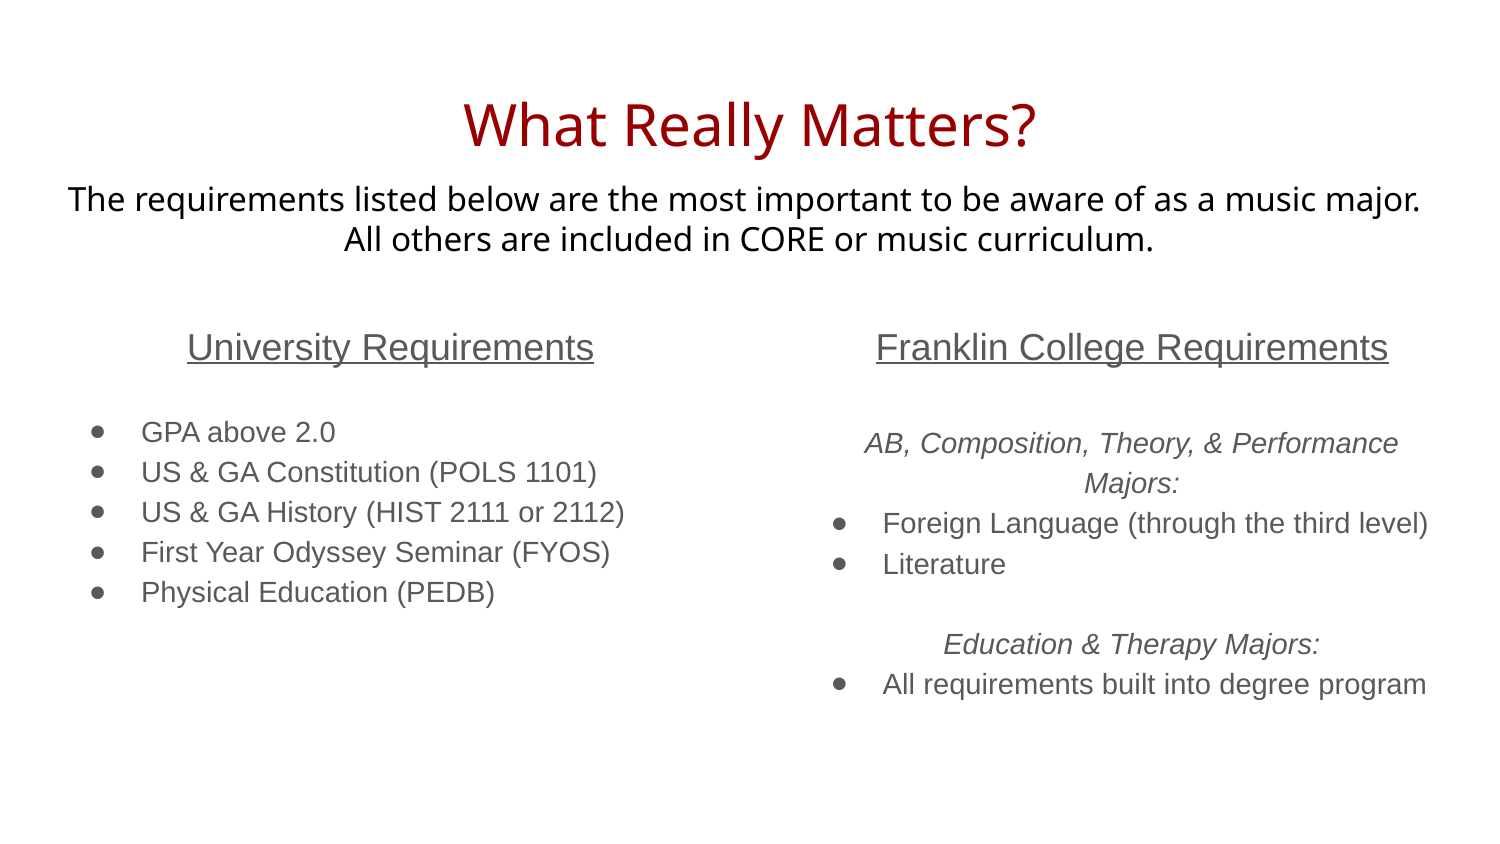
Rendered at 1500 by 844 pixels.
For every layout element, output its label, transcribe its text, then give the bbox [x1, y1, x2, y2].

list University Requirements GPA above 2.0 US & GA Constitution (POLS 1101) US & GA History (HIST 2111 or 2112) First Year Odyssey Seminar (FYOS) Physical Education (PEDB) [51, 300, 708, 803]
title What Really Matters? The requirements listed below are the most important to be aware of as a music major. All others are included in CORE or music curriculum. [51, 72, 1449, 235]
list Franklin College Requirements AB, Composition, Theory, & Performance Majors: Foreign Language (through the third level) Literature Education & Therapy Majors: All requirements built into degree program [792, 300, 1449, 803]
